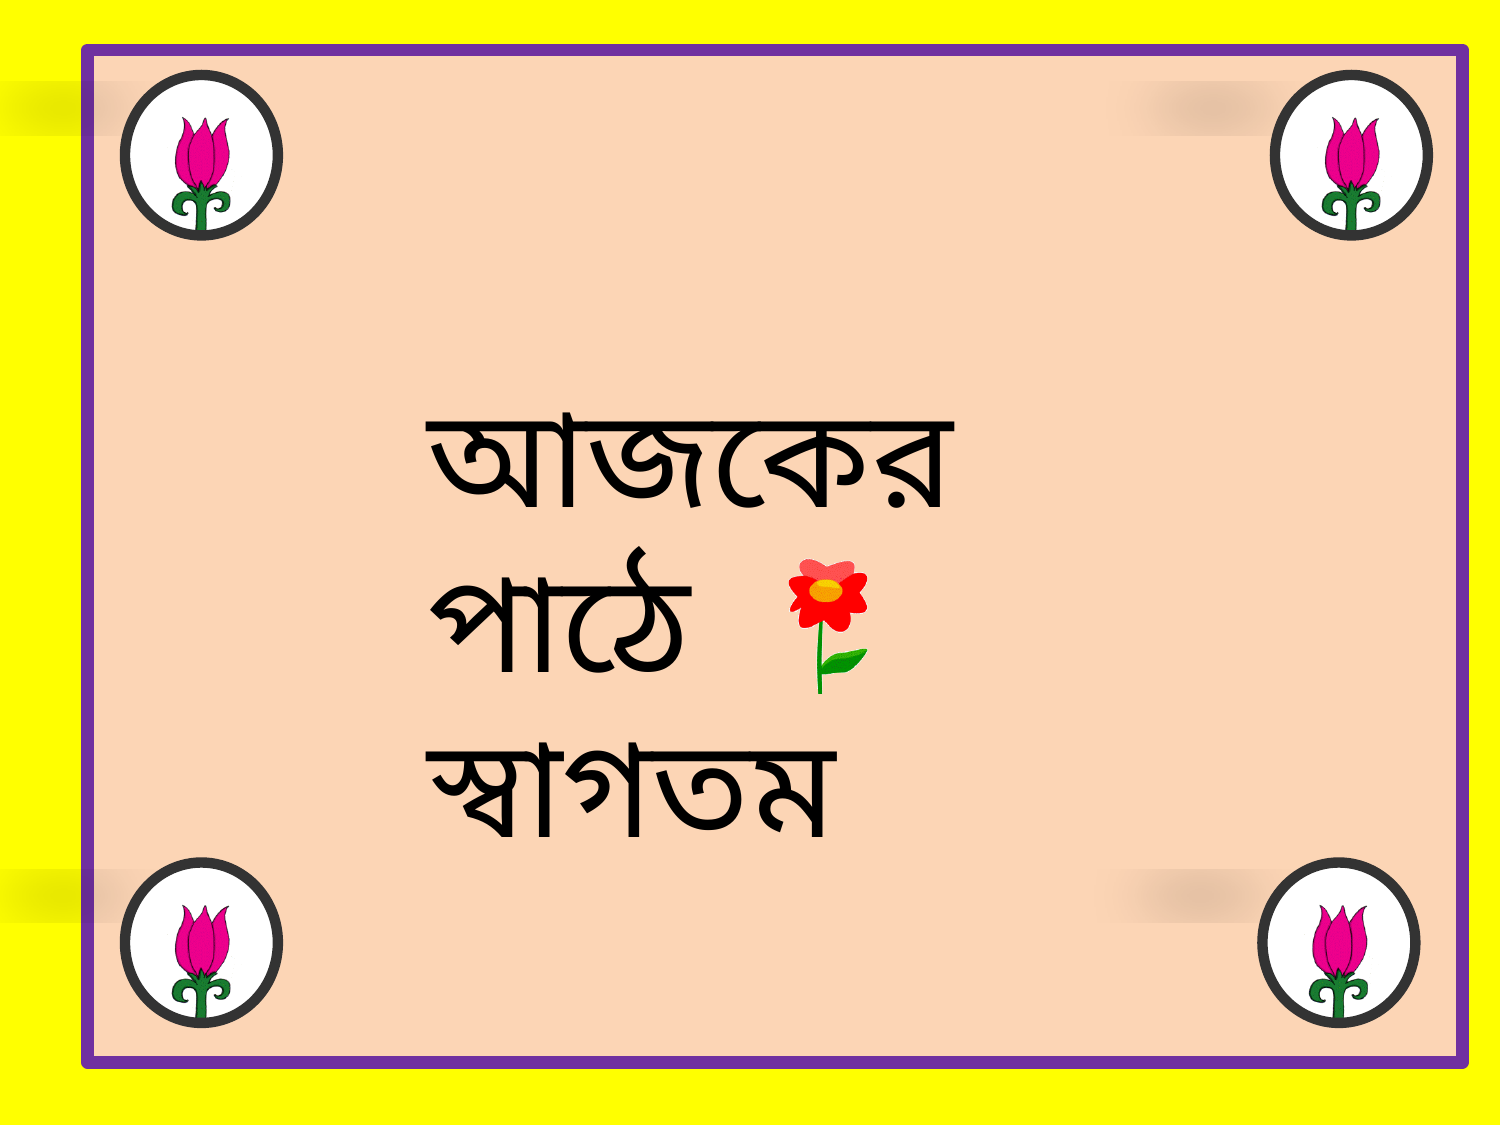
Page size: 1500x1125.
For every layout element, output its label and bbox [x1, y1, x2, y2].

text_box [87, 49, 1463, 1063]
text_box [412, 362, 1051, 712]
